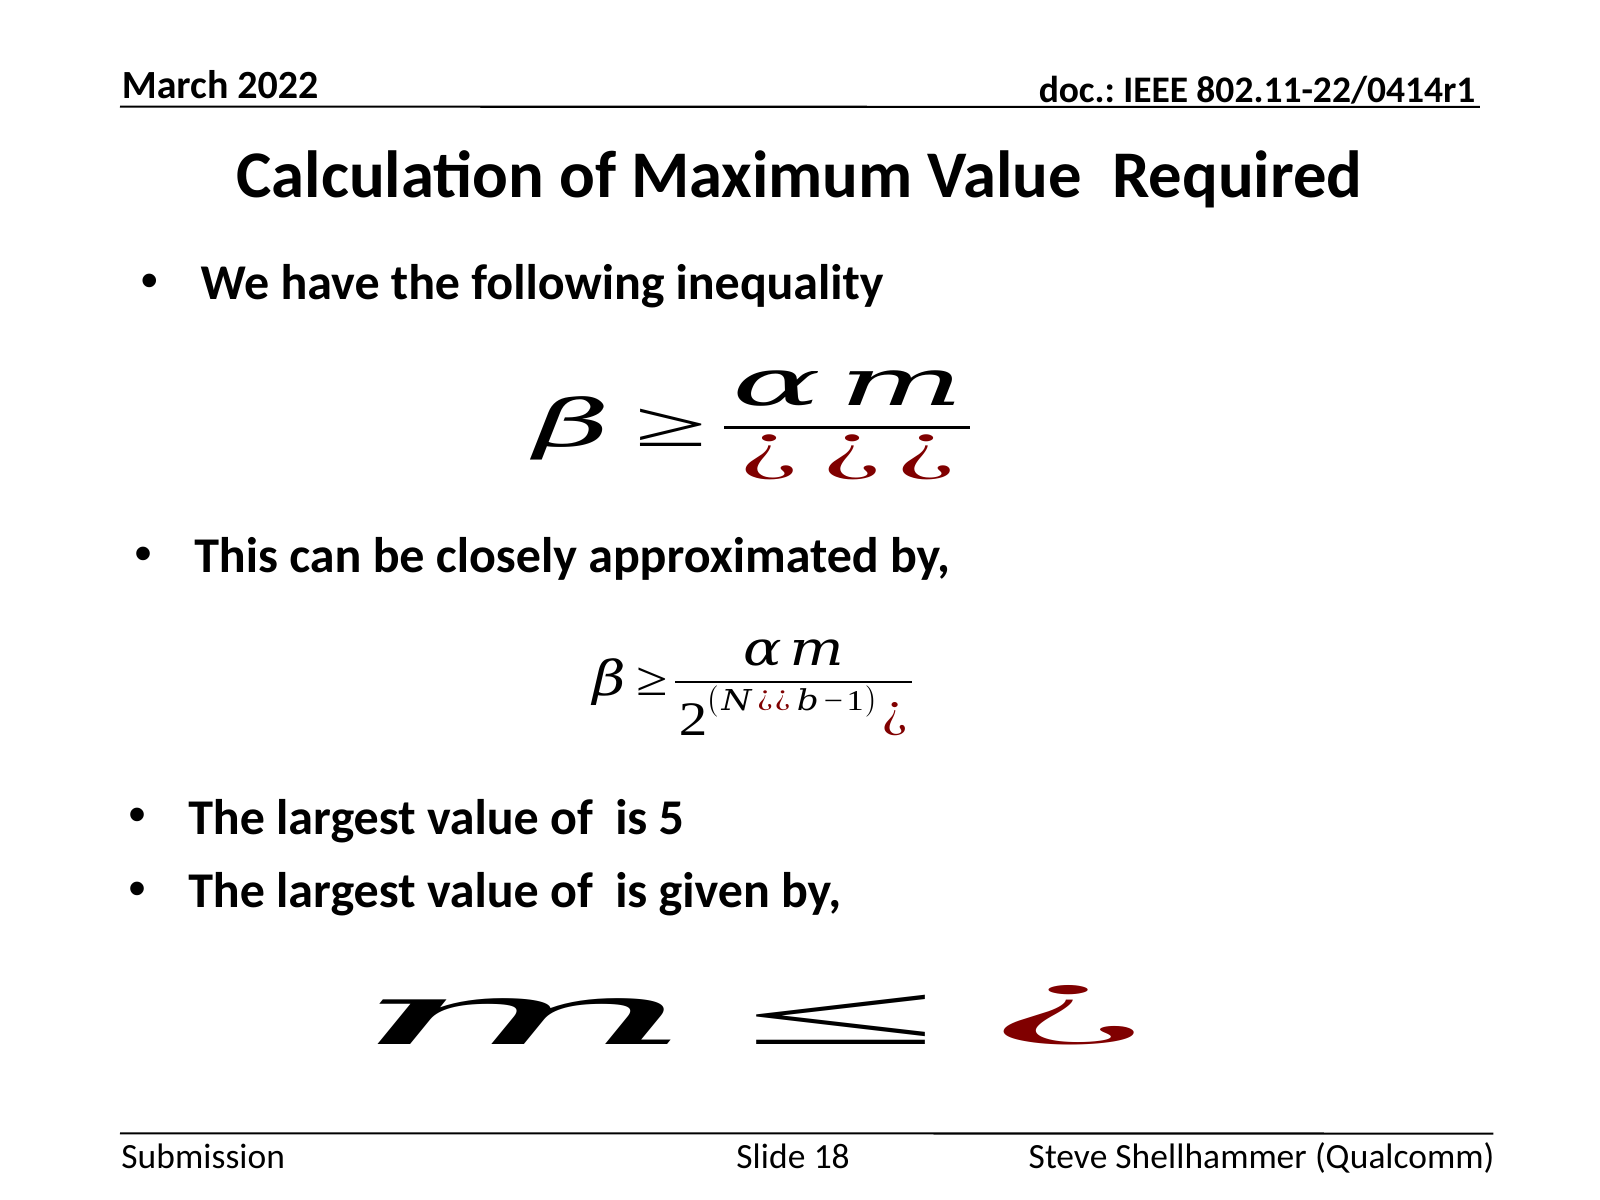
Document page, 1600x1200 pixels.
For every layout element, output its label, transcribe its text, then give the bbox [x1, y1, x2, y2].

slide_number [121, 58, 451, 107]
list We have the following inequality [125, 242, 1486, 327]
slide_number Slide 18 [733, 1132, 854, 1197]
text_box This can be closely approximated by, [119, 515, 1479, 599]
footer Steve Shellhammer (Qualcomm) [937, 1132, 1495, 1174]
